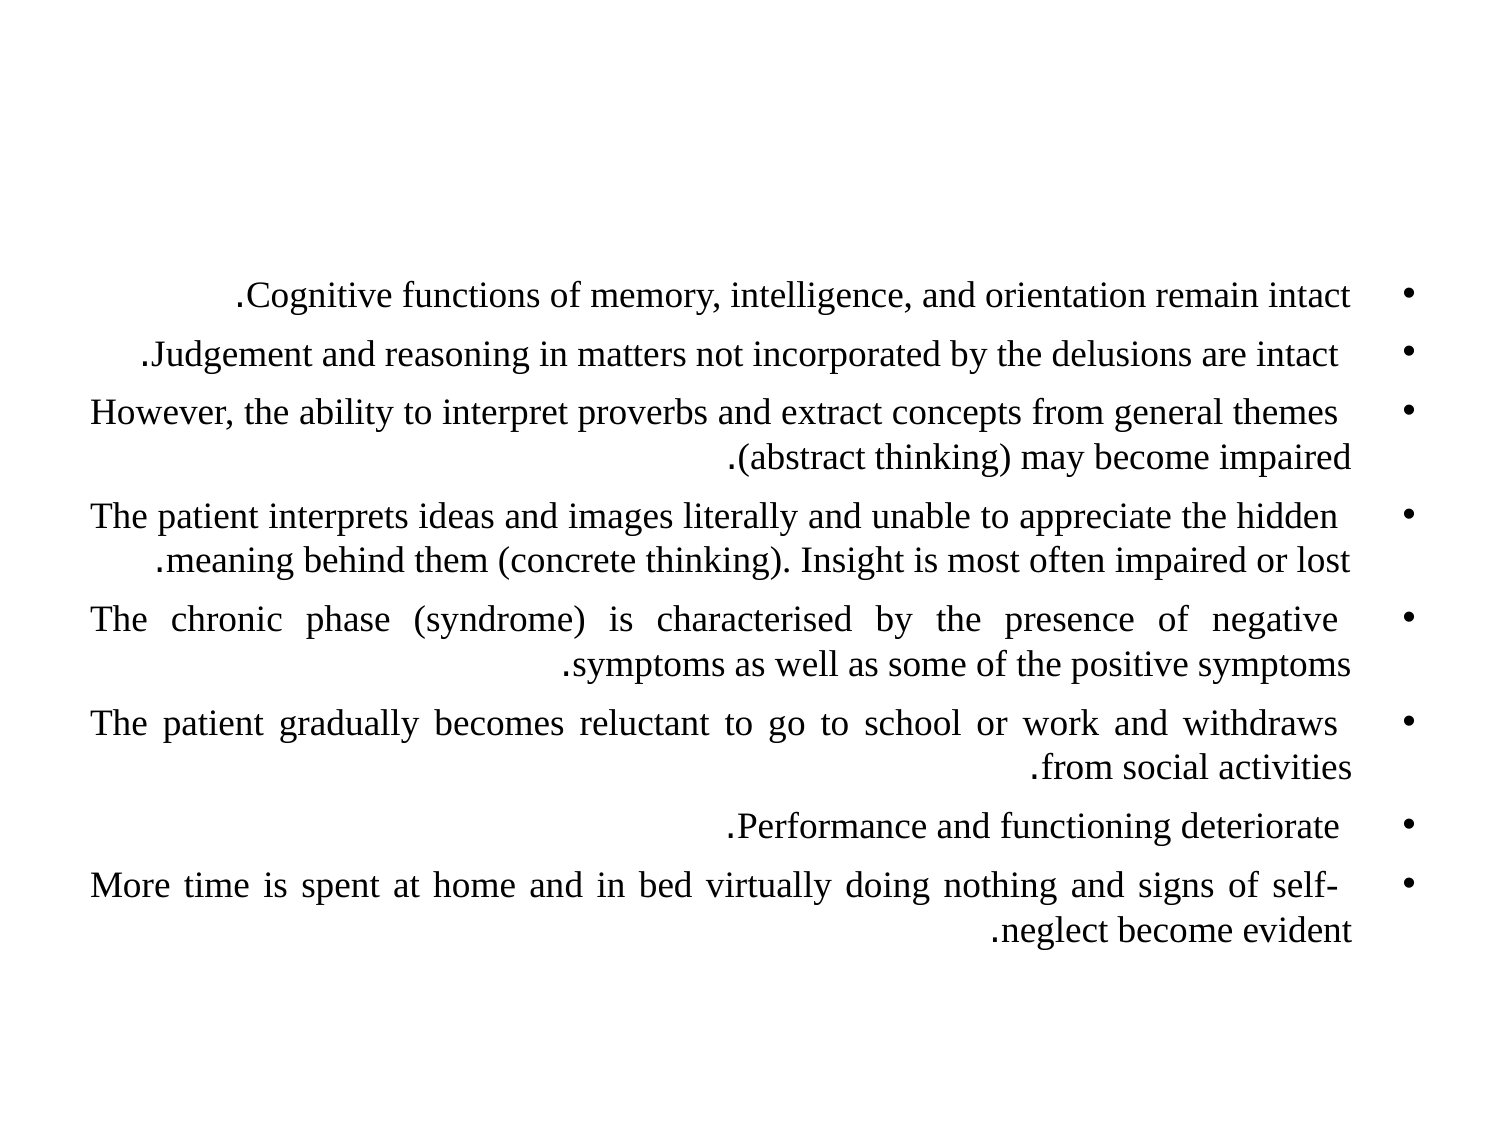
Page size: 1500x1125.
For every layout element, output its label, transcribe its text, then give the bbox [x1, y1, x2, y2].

list Cognitive functions of memory, intelligence, and orientation remain intact. Judgement and reasoning in matters not incorporated by the delusions are intact. However, the ability to interpret proverbs and extract concepts from general themes (abstract thinking) may become impaired. The patient interprets ideas and images literally and unable to appreciate the hidden meaning behind them (concrete thinking). Insight is most often impaired or lost. The chronic phase (syndrome) is characterised by the presence of negative symptoms as well as some of the positive symptoms. The patient gradually becomes reluctant to go to school or work and withdraws from social activities. Performance and functioning deteriorate. More time is spent at home and in bed virtually doing nothing and signs of self-neglect become evident. [75, 262, 1425, 1005]
